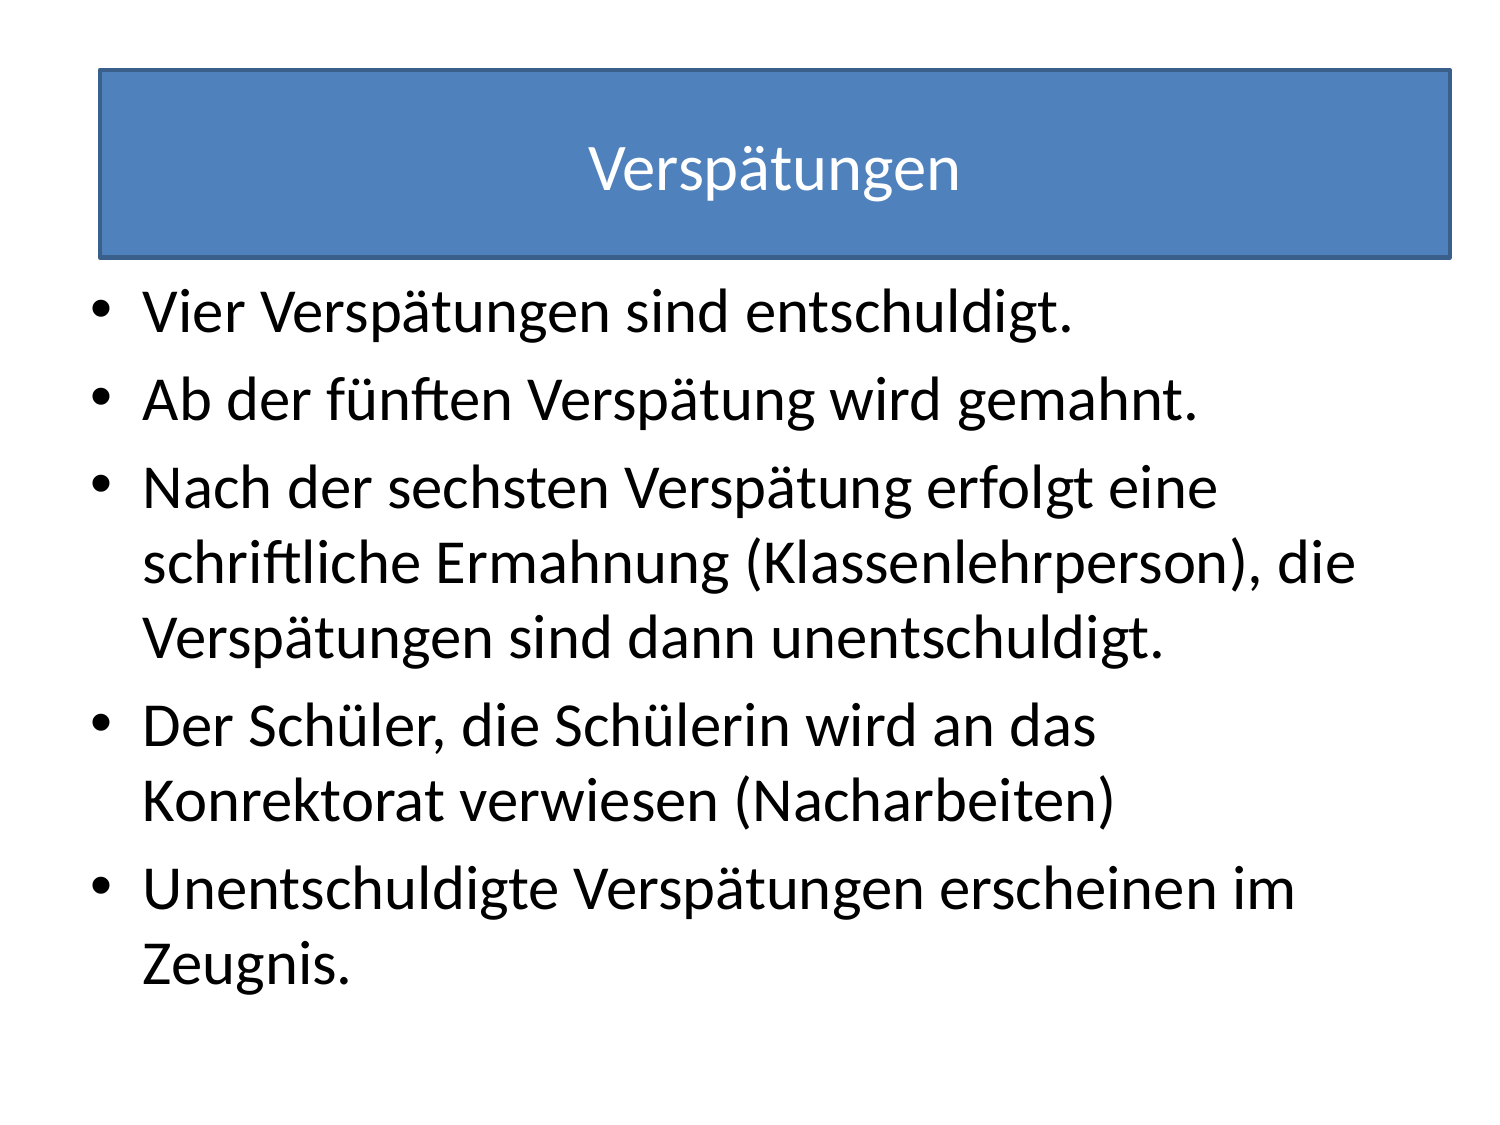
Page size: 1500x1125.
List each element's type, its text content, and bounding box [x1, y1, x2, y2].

list Vier Verspätungen sind entschuldigt. Ab der fünften Verspätung wird gemahnt. Nach der sechsten Verspätung erfolgt eine schriftliche Ermahnung (Klassenlehrperson), die Verspätungen sind dann unentschuldigt. Der Schüler, die Schülerin wird an das Konrektorat verwiesen (Nacharbeiten) Unentschuldigte Verspätungen erscheinen im Zeugnis. [75, 262, 1425, 1005]
text_box Verspätungen [98, 68, 1452, 260]
title Verspätungen [75, 45, 1425, 233]
